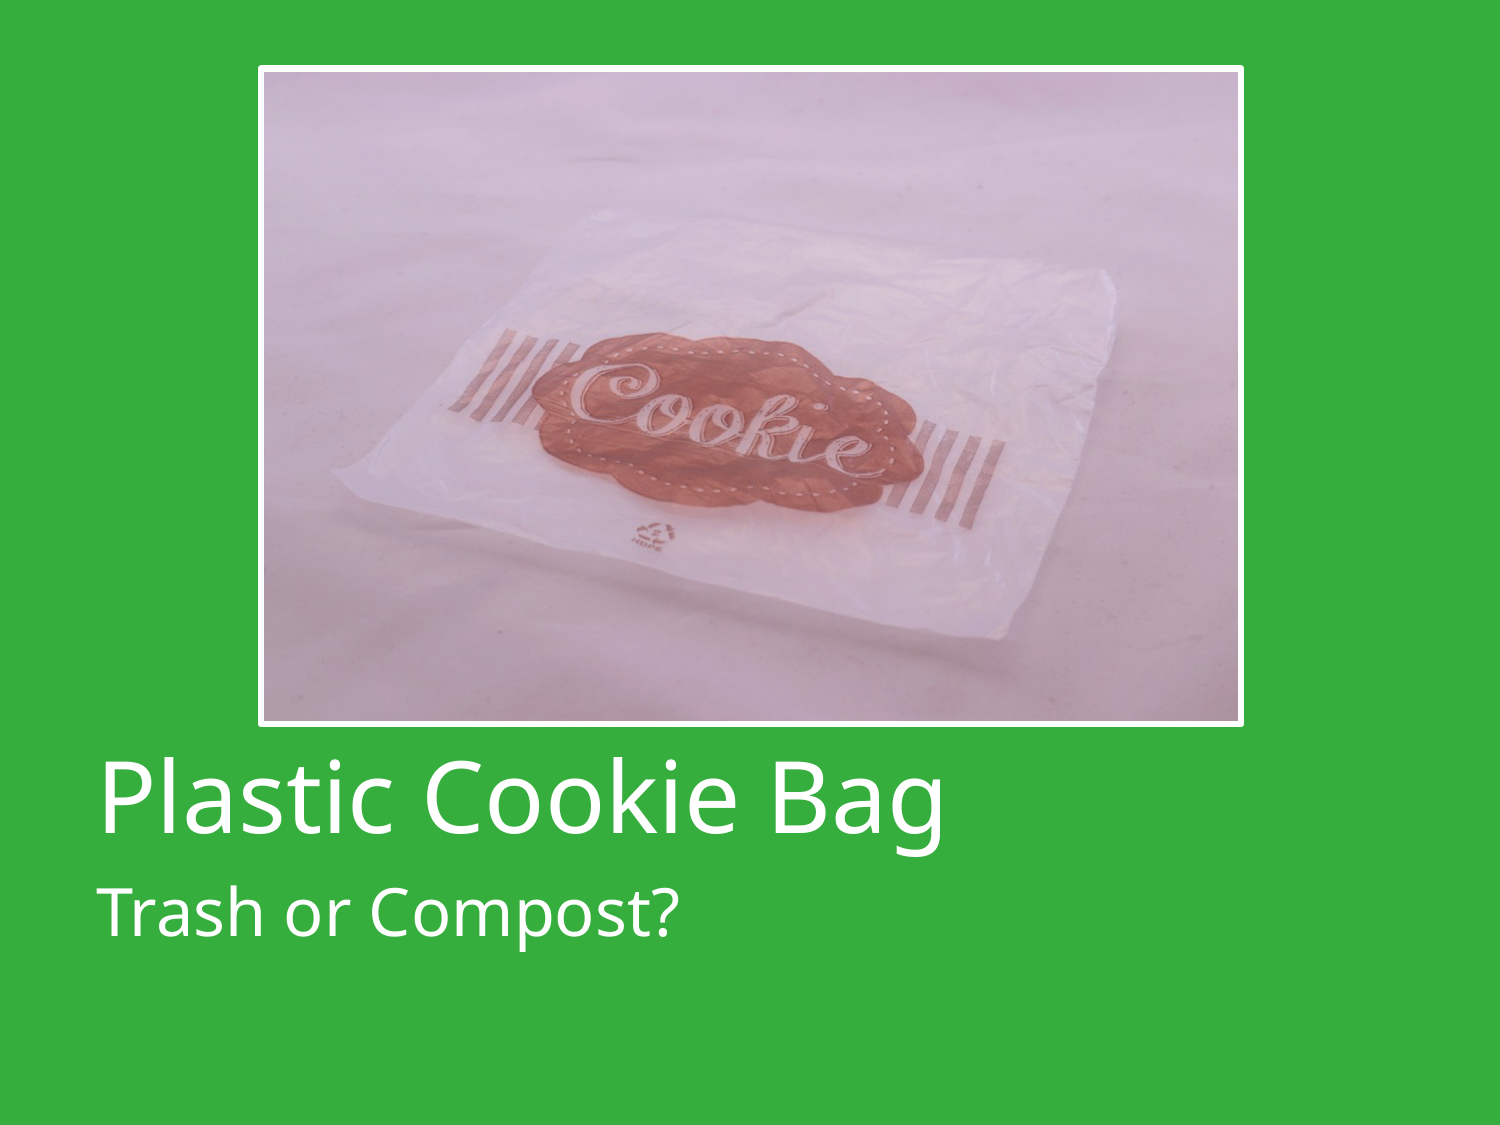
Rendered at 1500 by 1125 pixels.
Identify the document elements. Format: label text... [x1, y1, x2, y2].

subtitle Trash or Compost? [81, 862, 1262, 1025]
picture [263, 71, 1239, 722]
title Plastic Cookie Bag [81, 738, 1262, 861]
